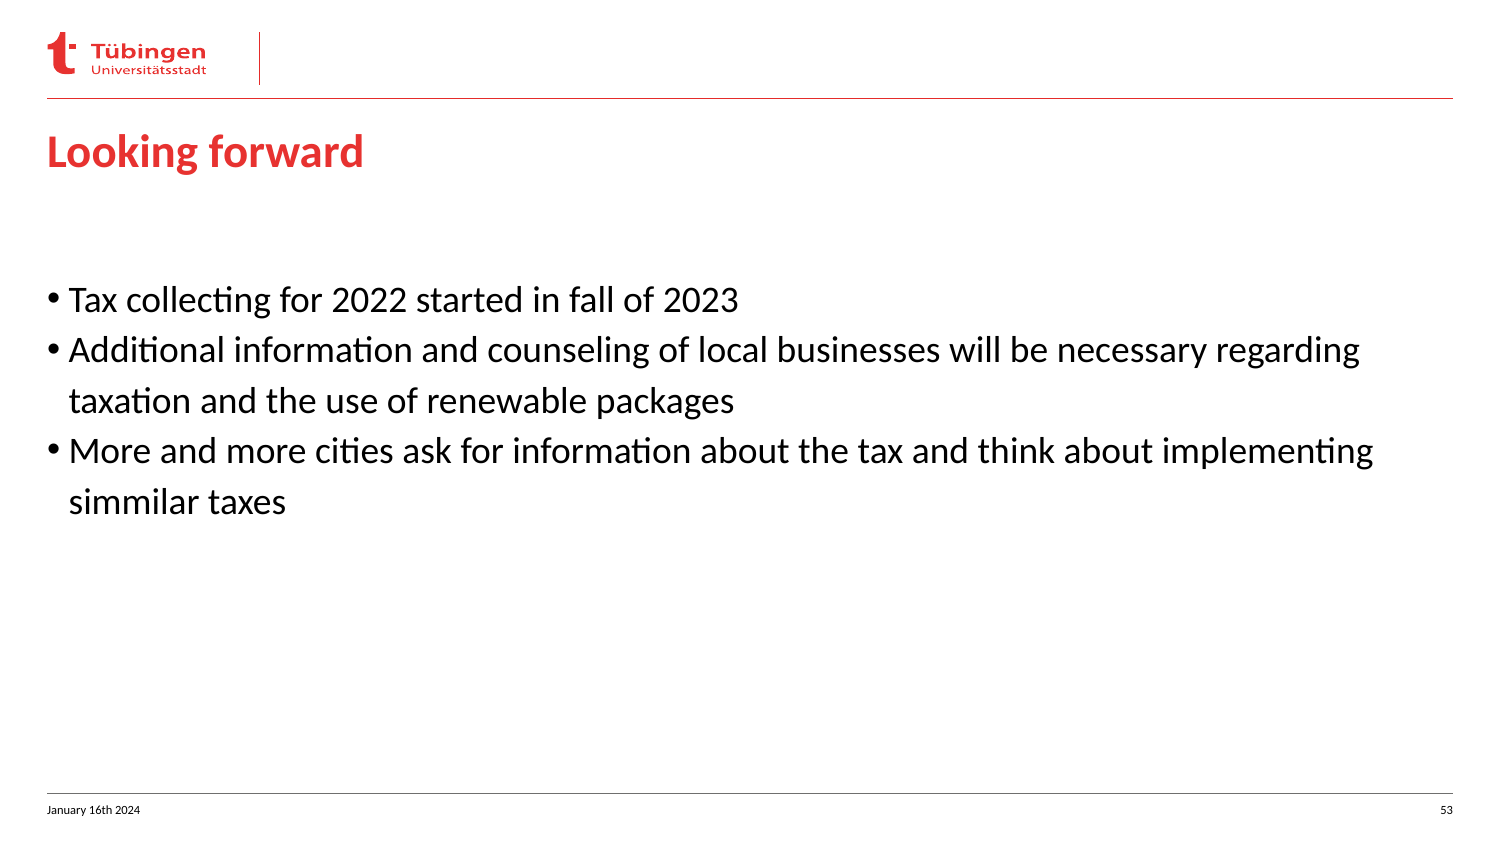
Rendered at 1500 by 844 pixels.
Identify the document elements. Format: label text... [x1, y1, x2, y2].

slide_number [47, 798, 302, 821]
list Tax collecting for 2022 started in fall of 2023 Additional information and counseling of local businesses will be necessary regarding taxation and the use of renewable packages More and more cities ask for information about the tax and think about implementing simmilar taxes [47, 266, 1453, 772]
slide_number 53 [1370, 798, 1453, 821]
title Looking forward [47, 125, 1453, 214]
